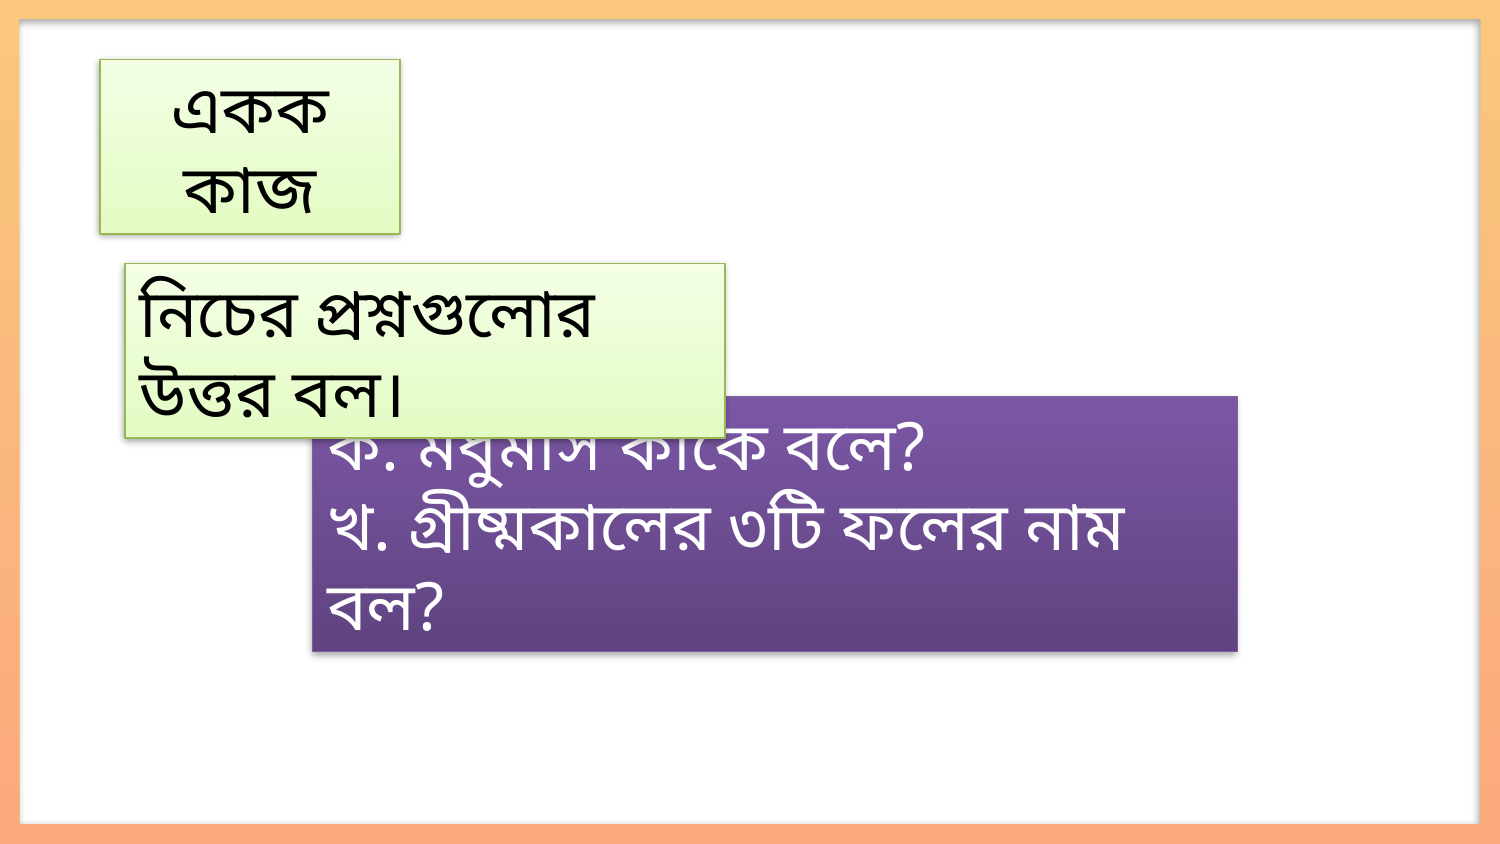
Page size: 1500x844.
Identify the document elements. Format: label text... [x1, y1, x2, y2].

text_box নিচের প্রশ্নগুলোর উত্তর বল। [124, 263, 726, 439]
text_box একক কাজ [99, 59, 401, 235]
text_box [0, 0, 1500, 844]
text_box ক. মধুমাস কাকে বলে? খ. গ্রীষ্মকালের ৩টি ফলের নাম বল? [312, 396, 1238, 652]
